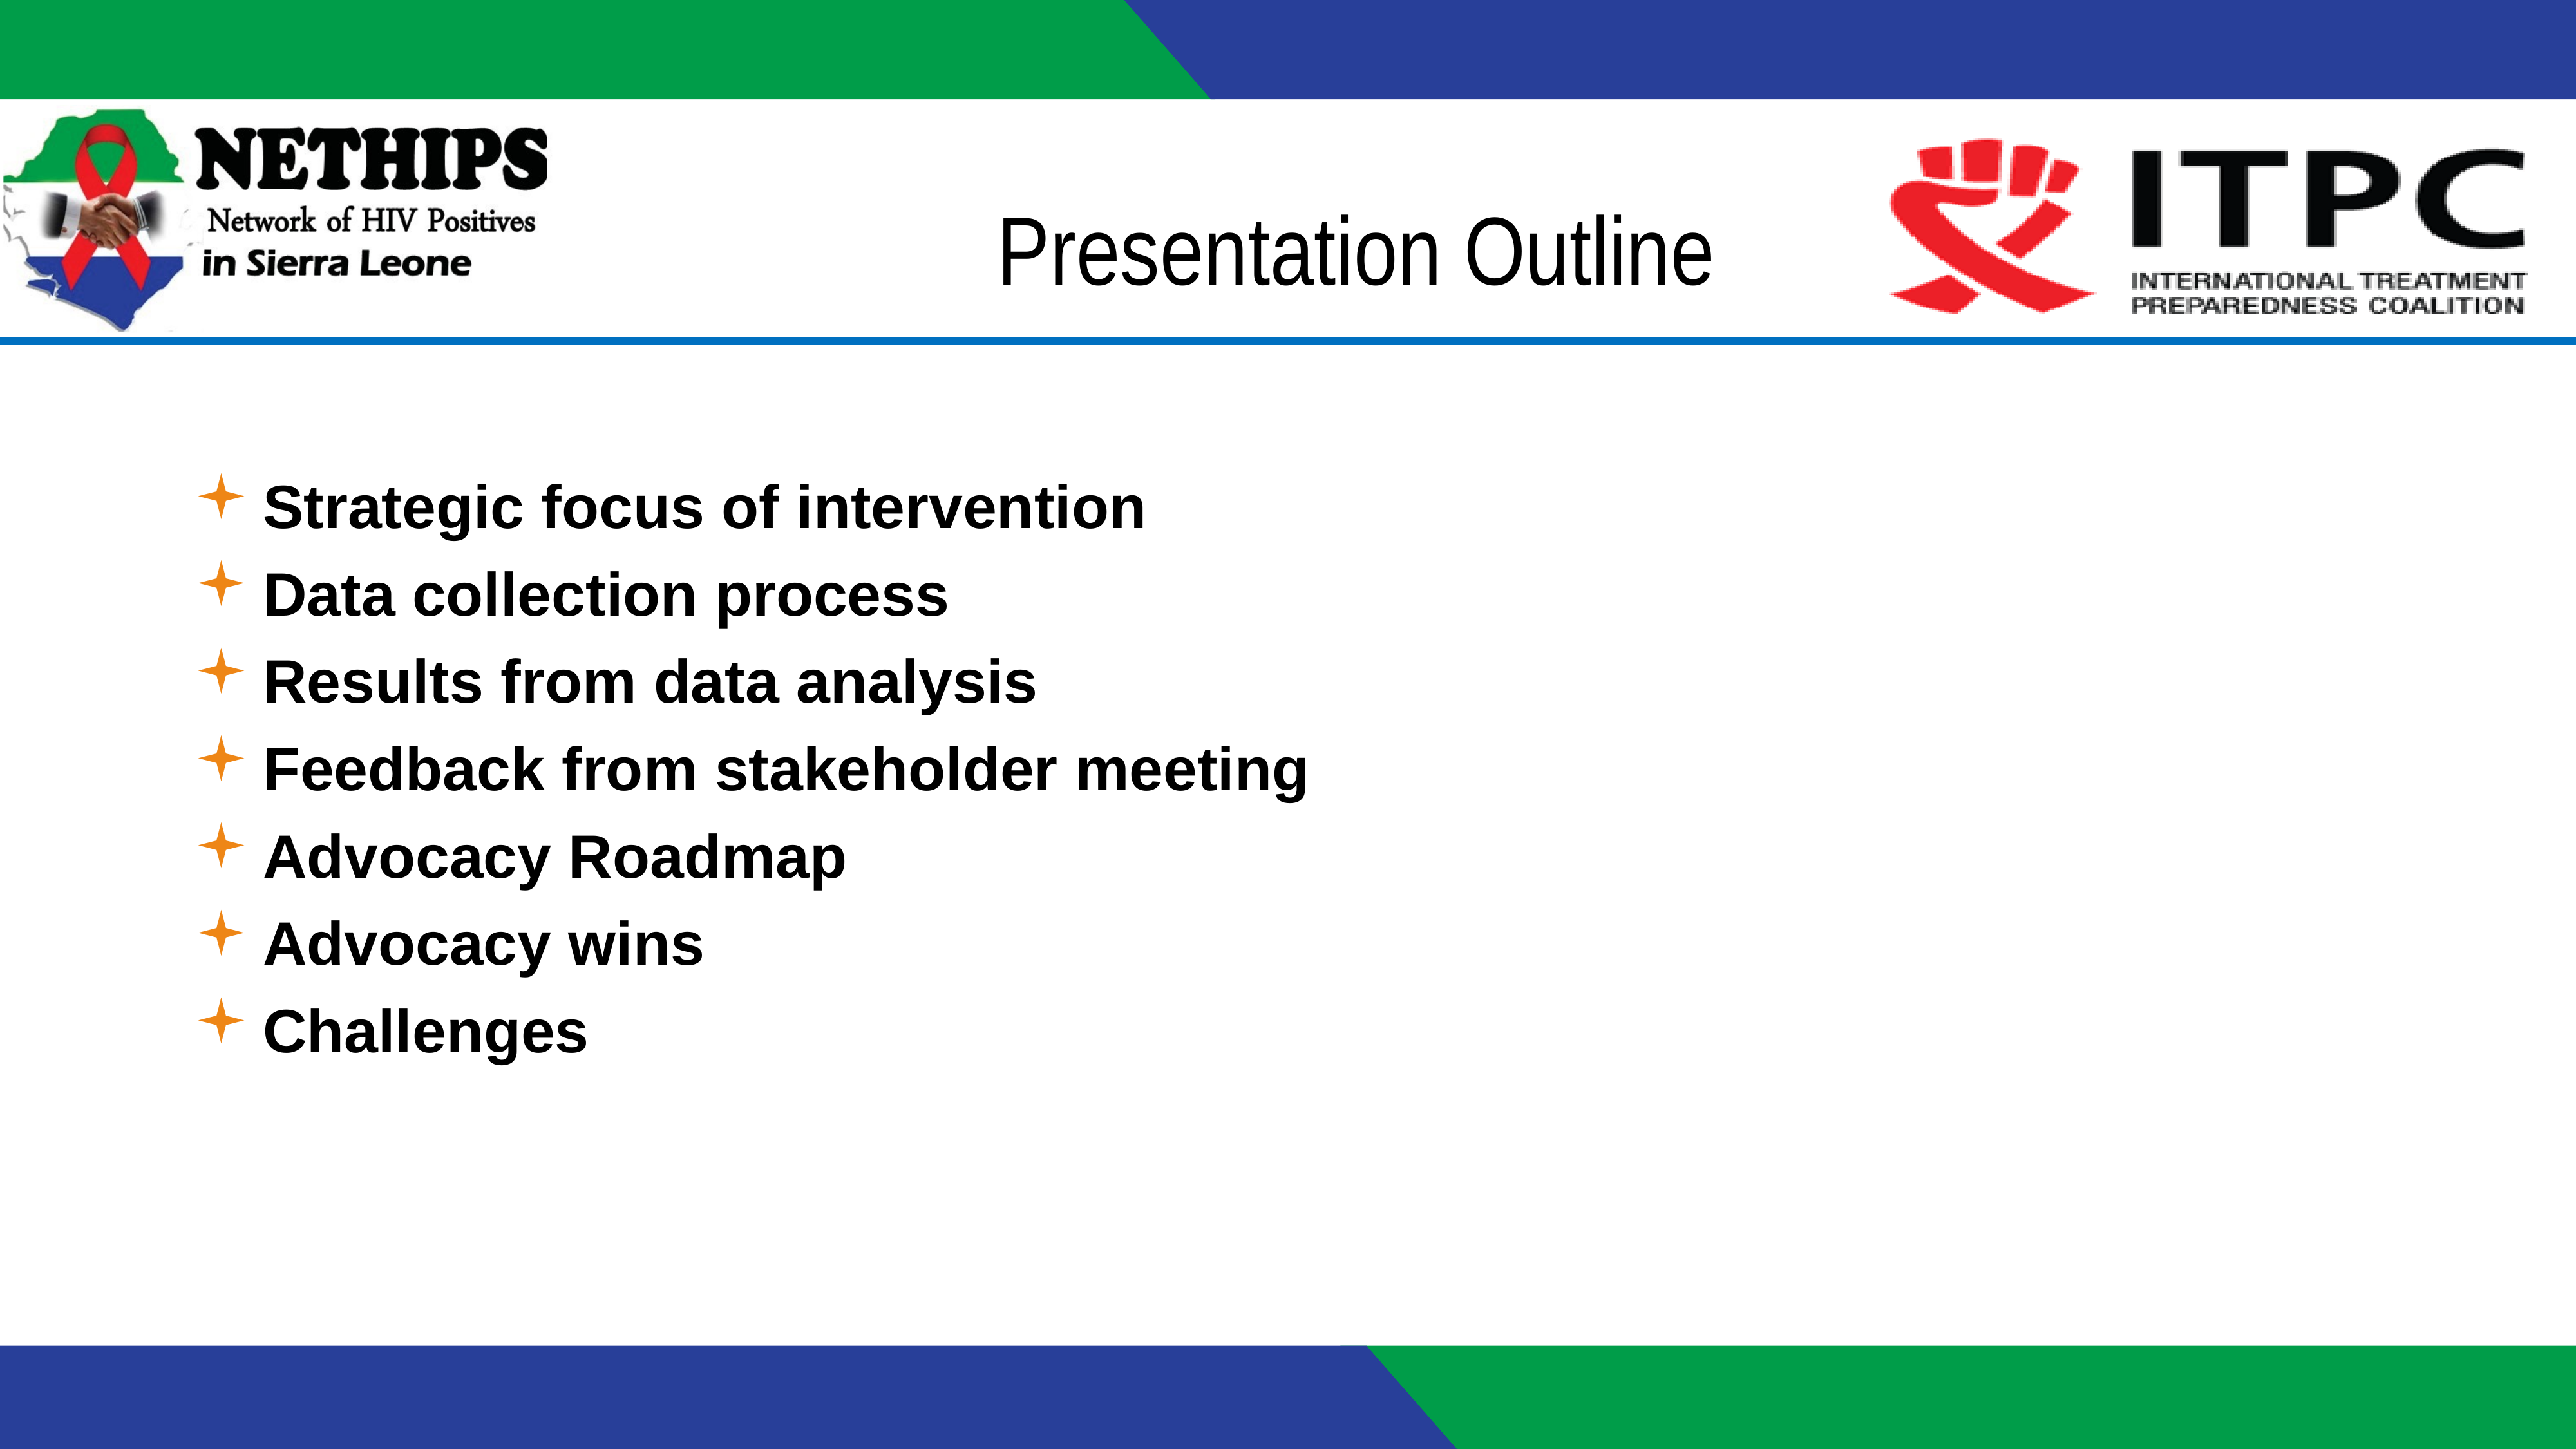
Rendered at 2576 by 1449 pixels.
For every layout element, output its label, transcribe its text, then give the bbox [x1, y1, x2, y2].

title Presentation Outline [679, 176, 2034, 317]
picture [3, 105, 554, 337]
list Strategic focus of intervention Data collection process Results from data analysis Feedback from stakeholder meeting Advocacy Roadmap Advocacy wins Challenges [184, 370, 2519, 1240]
picture [1888, 138, 2528, 314]
